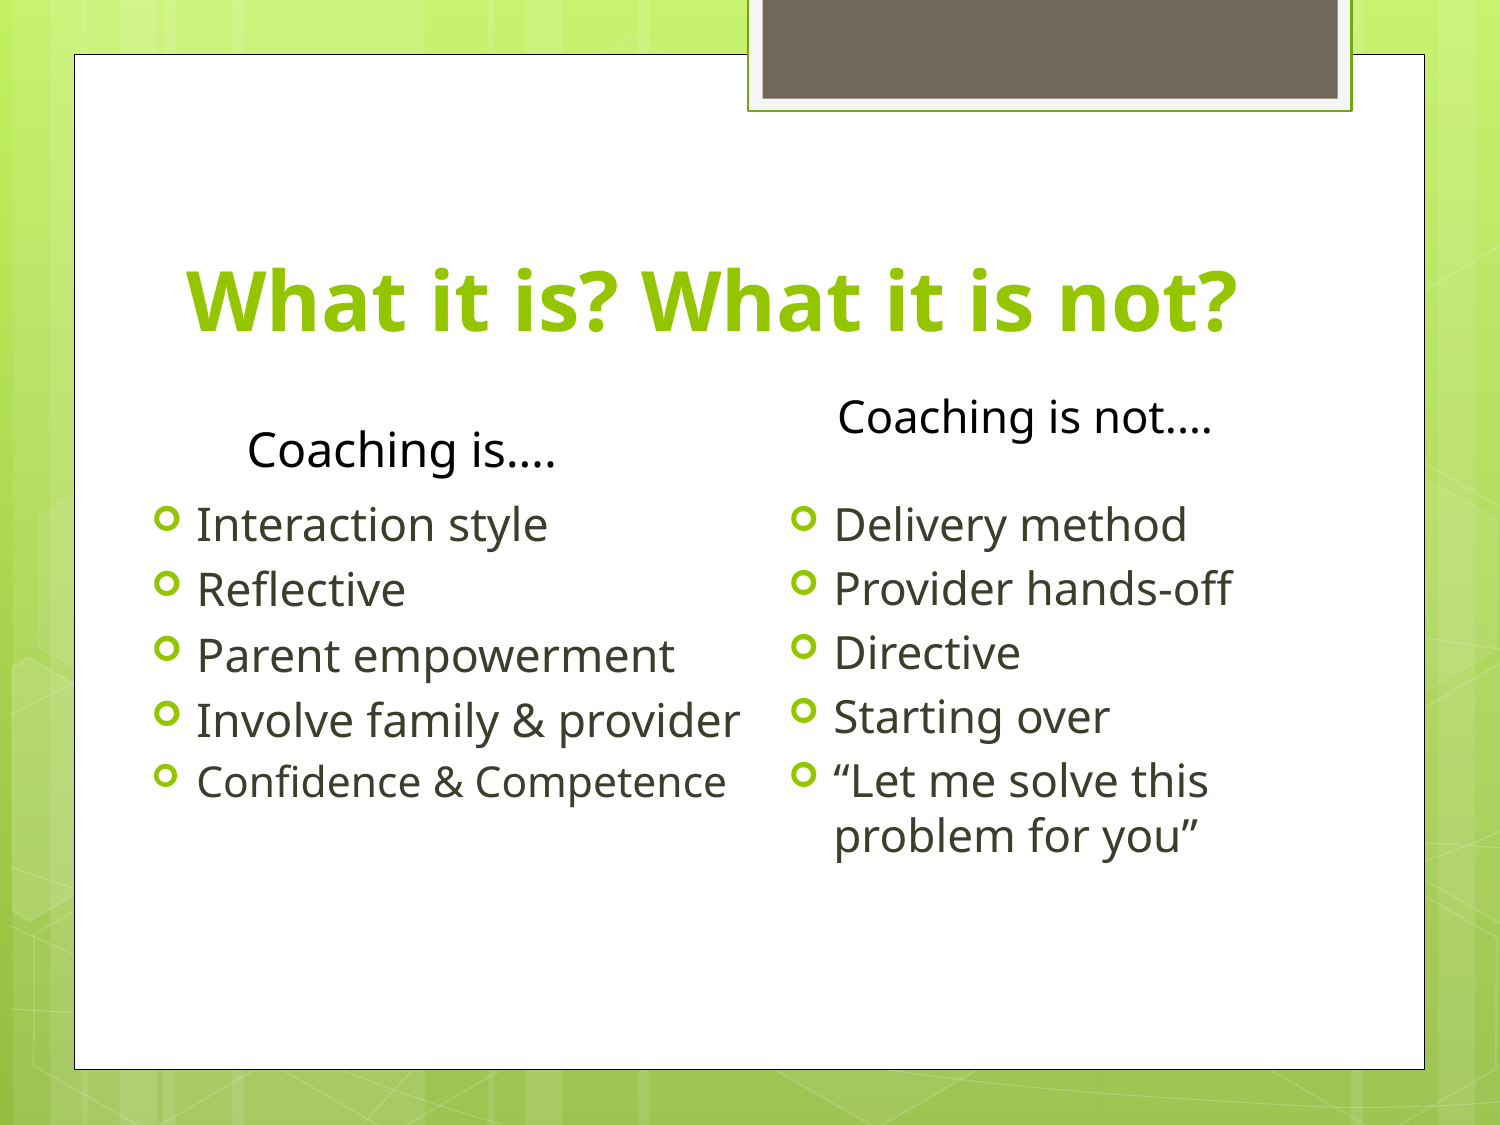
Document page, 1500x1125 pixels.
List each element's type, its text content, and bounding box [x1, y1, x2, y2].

list Interaction style Reflective Parent empowerment Involve family & provider Confidence & Competence [125, 487, 761, 954]
list Coaching is not.… [822, 379, 1324, 450]
list Delivery method Provider hands-off Directive Starting over “Let me solve this problem for you” [761, 487, 1413, 954]
title What it is? What it is not? [171, 168, 1324, 357]
list Coaching is…. [231, 379, 734, 485]
